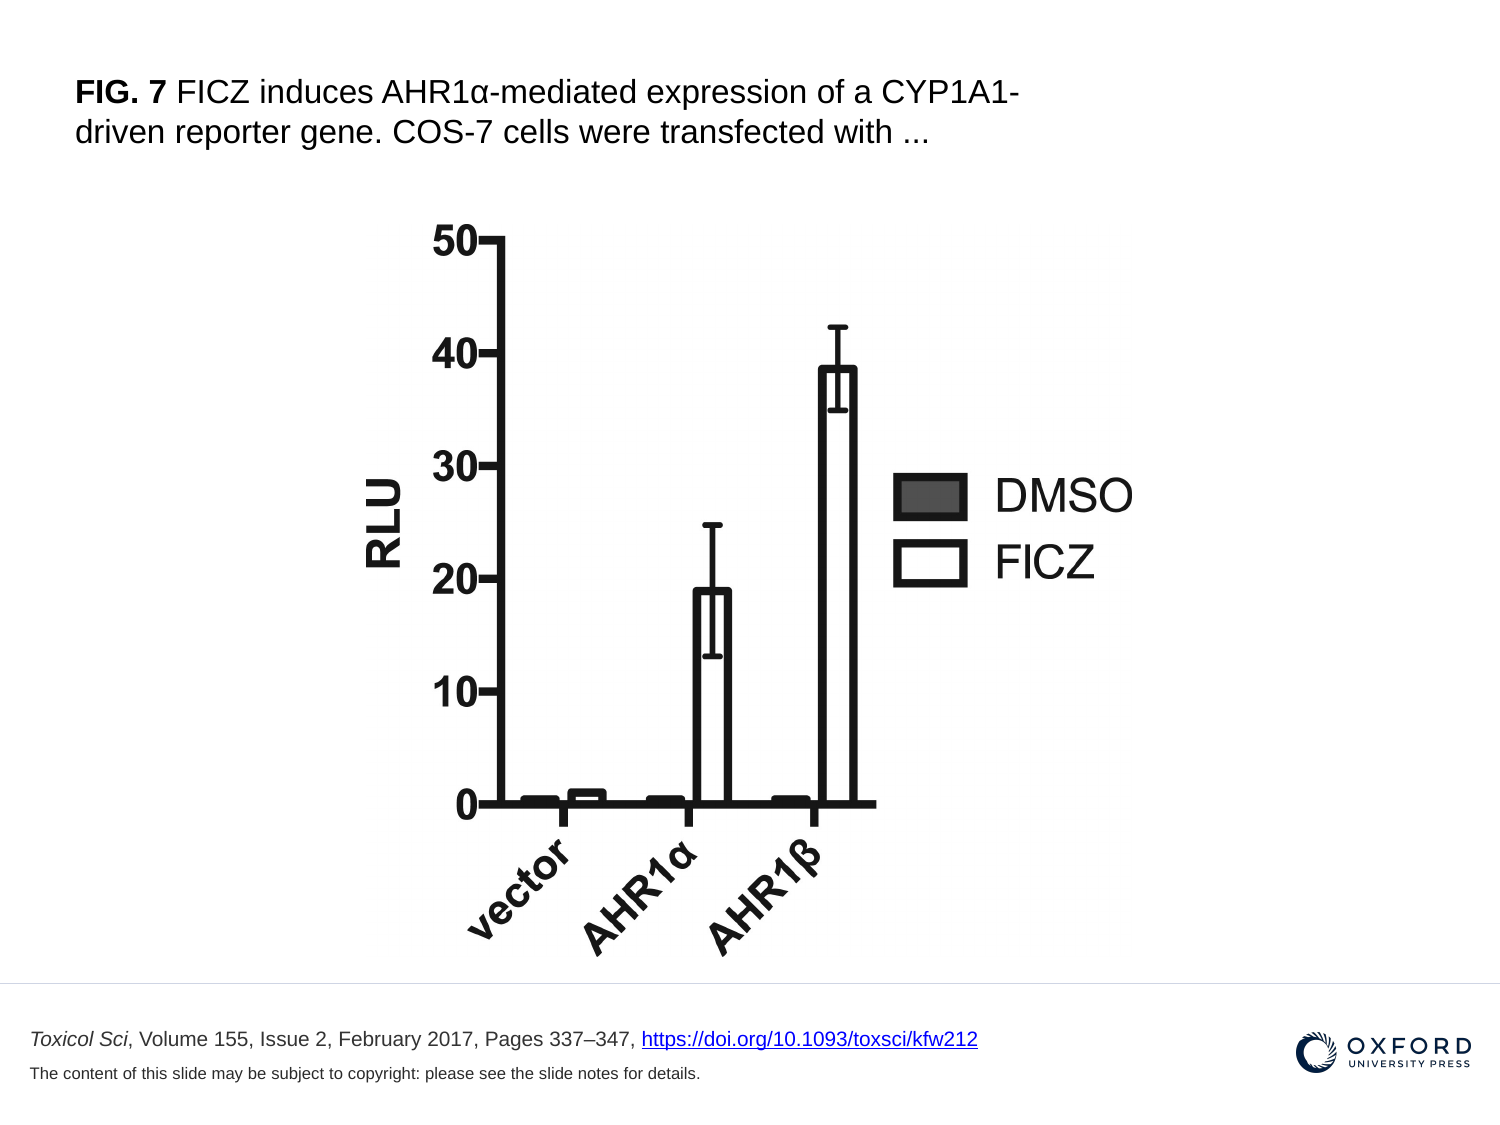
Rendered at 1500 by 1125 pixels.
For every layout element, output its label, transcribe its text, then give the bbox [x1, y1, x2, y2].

picture [1296, 1032, 1471, 1073]
footer Toxicol Sci, Volume 155, Issue 2, February 2017, Pages 337–347, https://doi.org/10.1093/toxsci/kfw212 The content of this slide may be subject to copyright: please see the slide notes for details. [0, 983, 1260, 1125]
title FIG. 7 FICZ induces AHR1α-mediated expression of a CYP1A1-driven reporter gene. COS-7 cells were transfected with ... [75, 69, 1078, 171]
picture [366, 224, 1132, 957]
